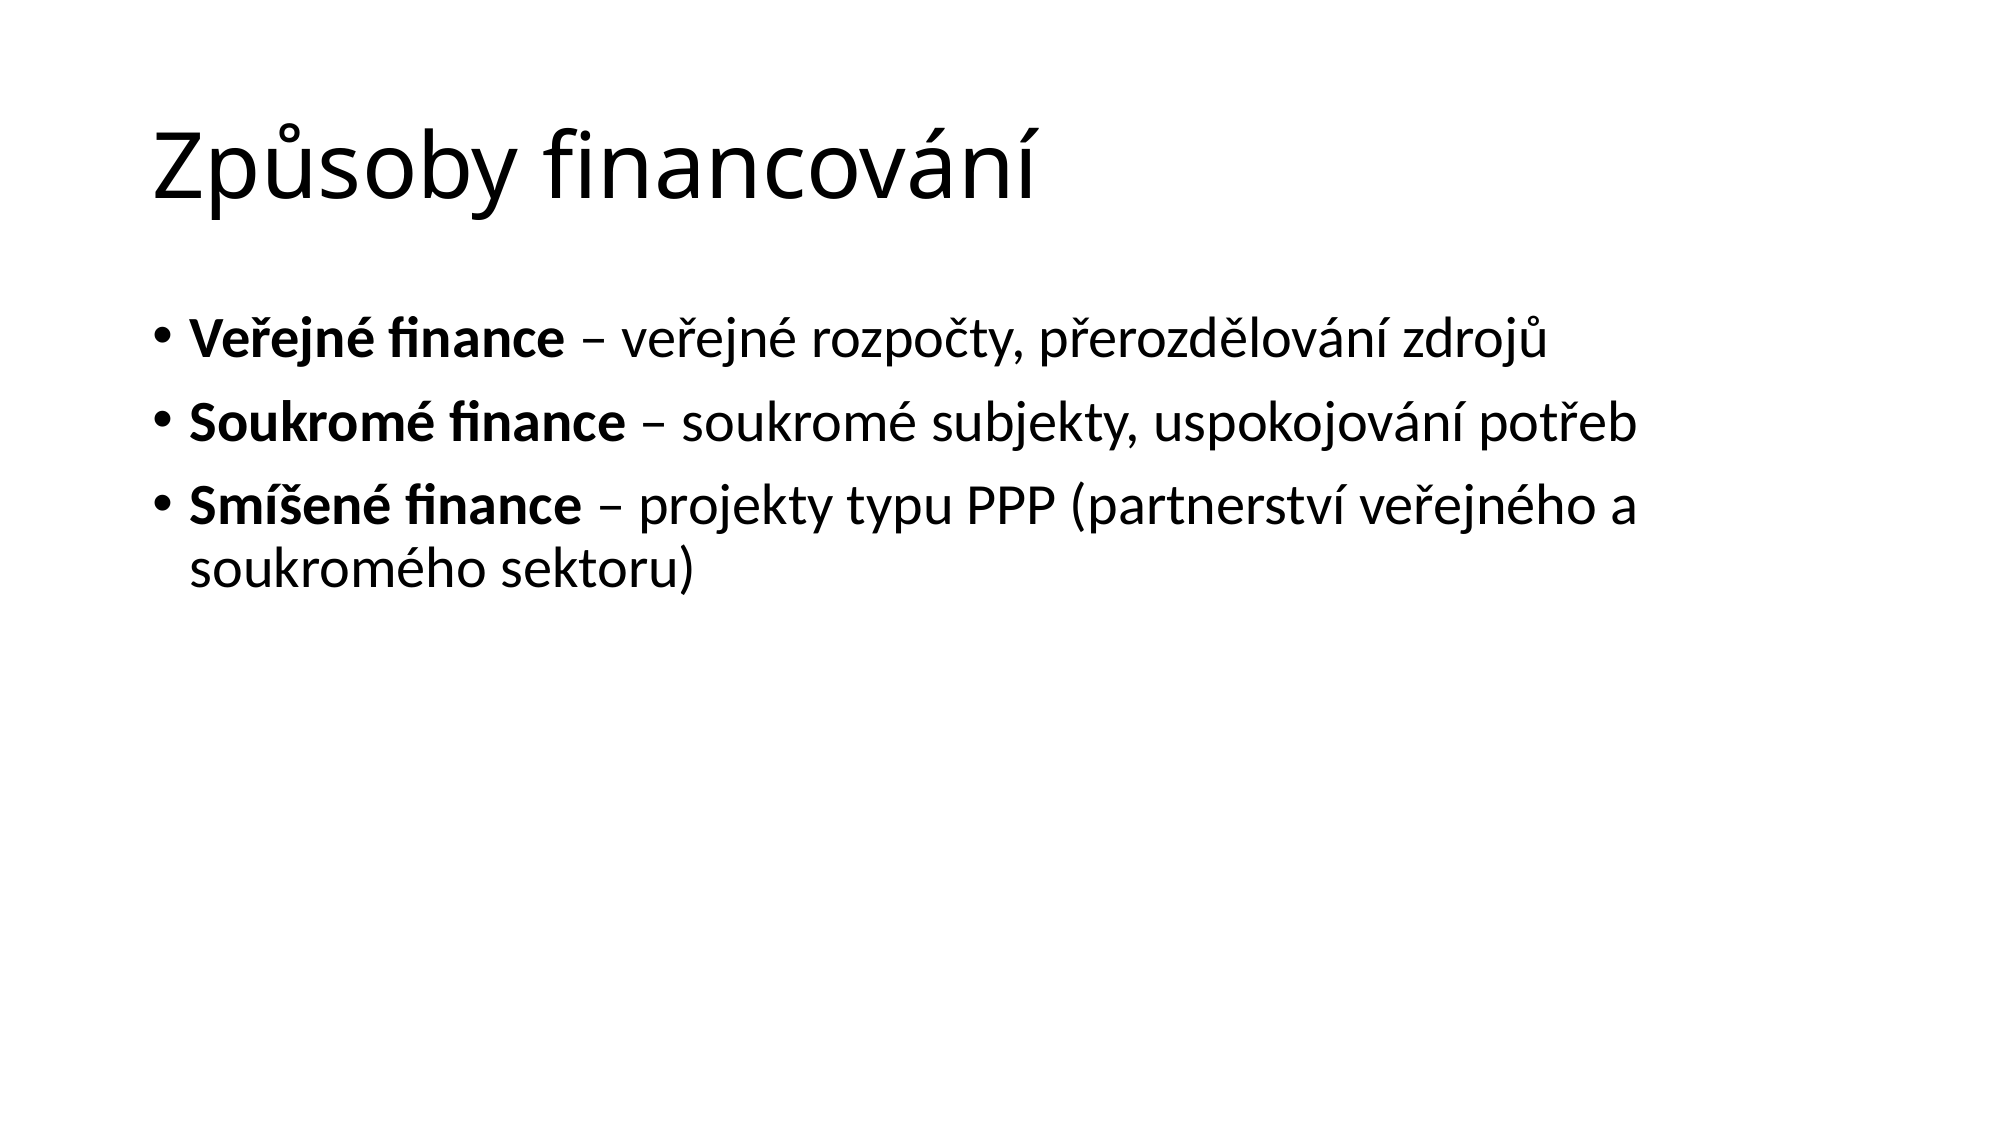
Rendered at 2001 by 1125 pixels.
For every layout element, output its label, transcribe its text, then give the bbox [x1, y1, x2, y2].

title Způsoby financování [137, 59, 1863, 278]
list Veřejné finance – veřejné rozpočty, přerozdělování zdrojů Soukromé finance – soukromé subjekty, uspokojování potřeb Smíšené finance – projekty typu PPP (partnerství veřejného a soukromého sektoru) [137, 299, 1863, 1014]
